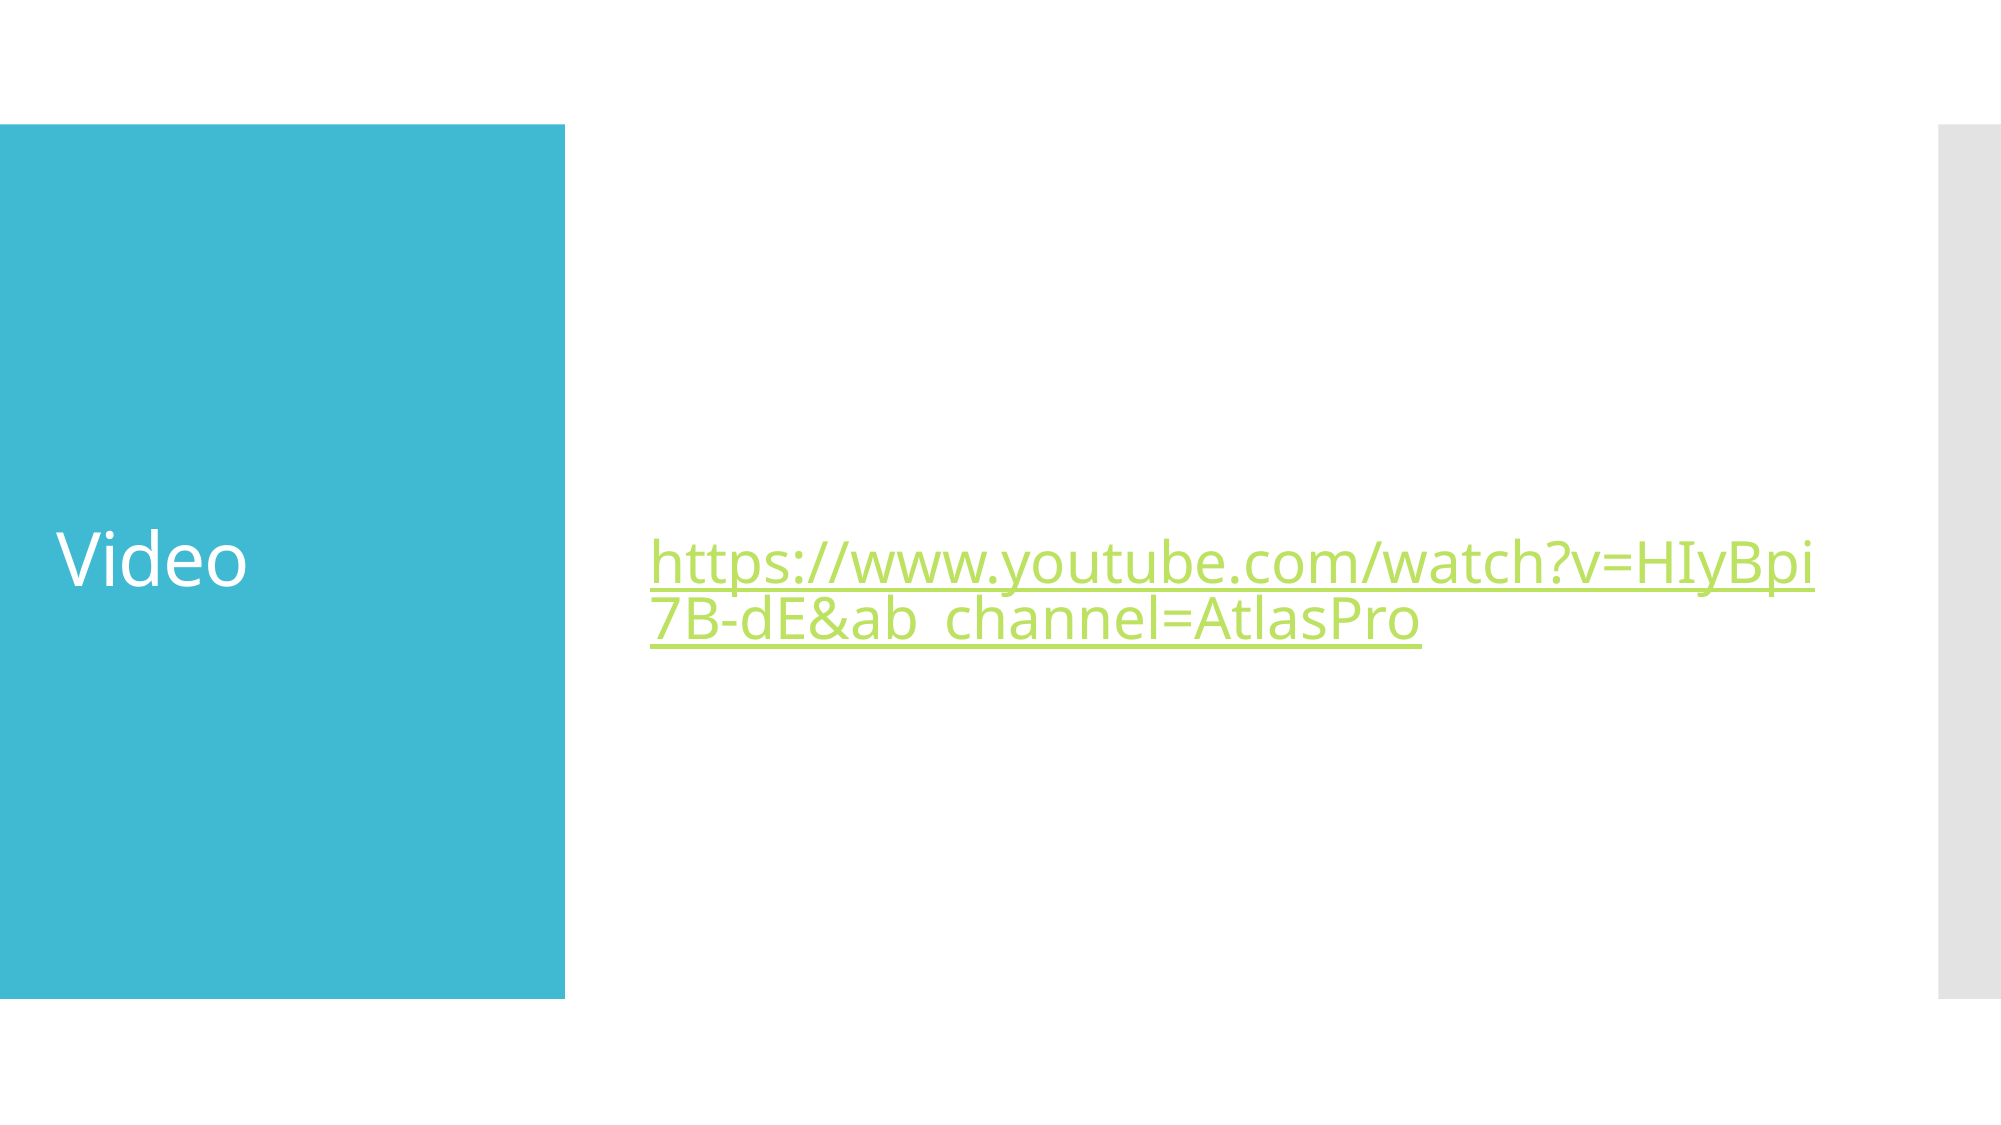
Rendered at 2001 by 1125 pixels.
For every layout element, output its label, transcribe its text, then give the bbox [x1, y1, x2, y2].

list https://www.youtube.com/watch?v=HIyBpi7B-dE&ab_channel=AtlasPro [634, 141, 1835, 982]
title Video [41, 184, 525, 940]
